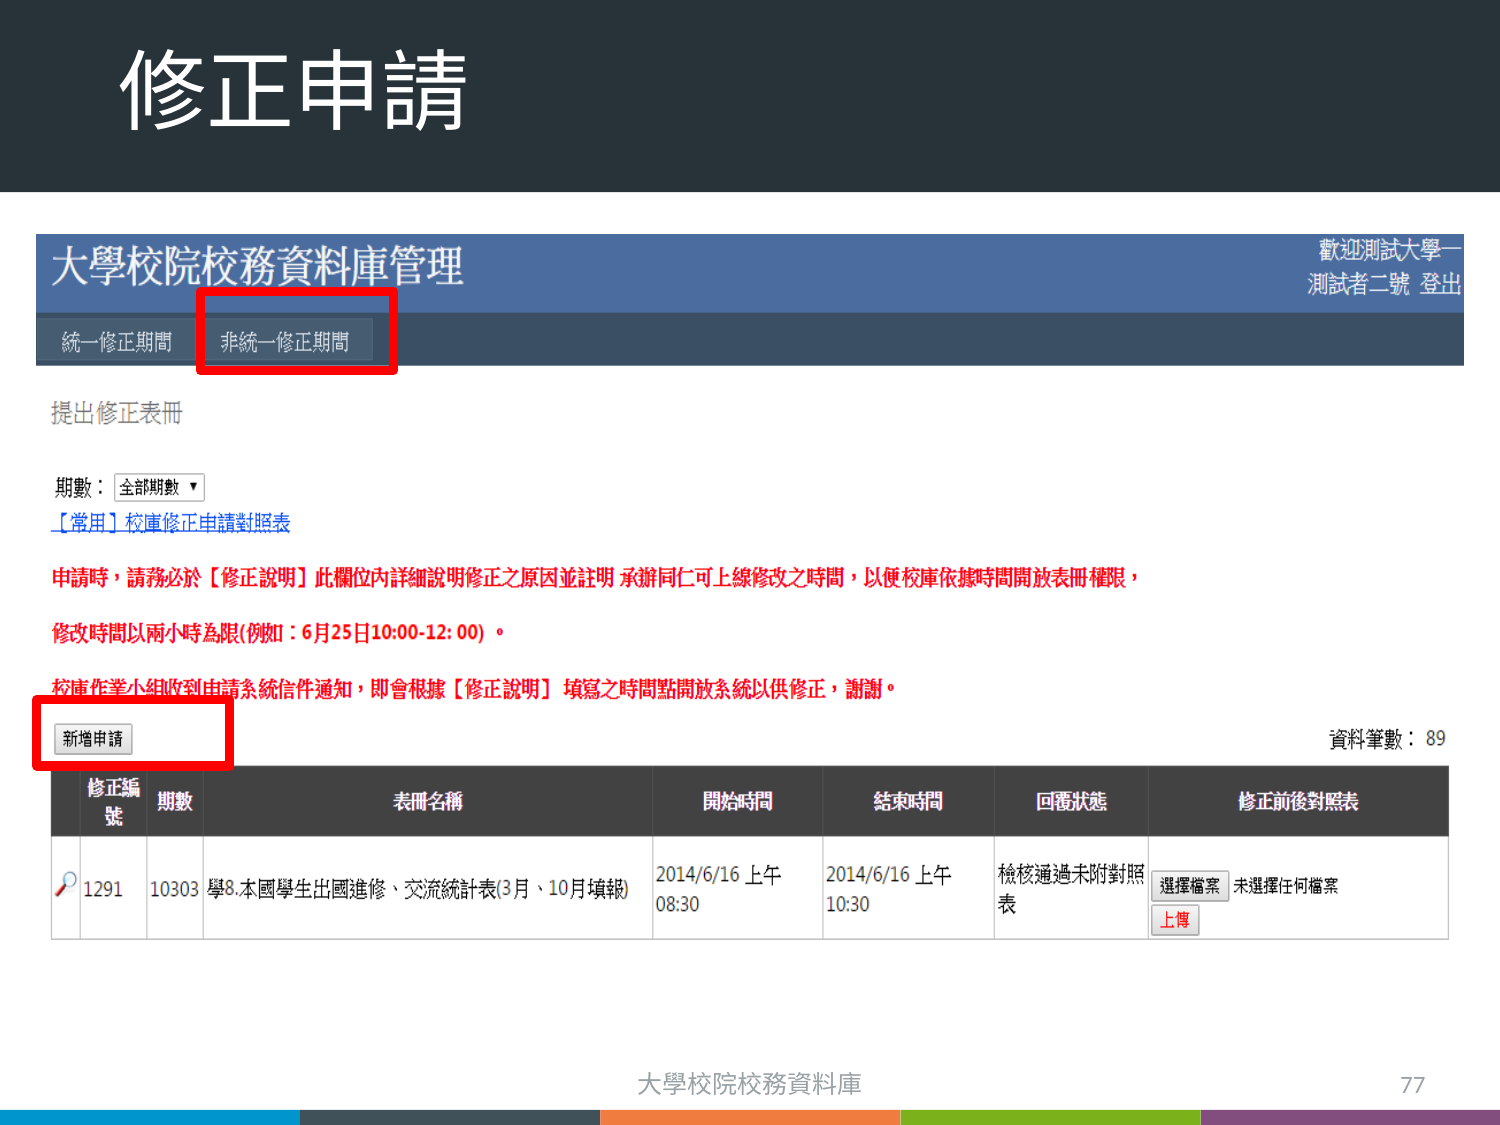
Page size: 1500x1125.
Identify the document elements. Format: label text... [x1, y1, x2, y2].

footer 大學校院校務資料庫 [496, 1060, 1004, 1107]
slide_number 77 [1103, 1060, 1441, 1107]
picture [36, 234, 1464, 940]
title 修正申請 [103, 40, 1397, 151]
